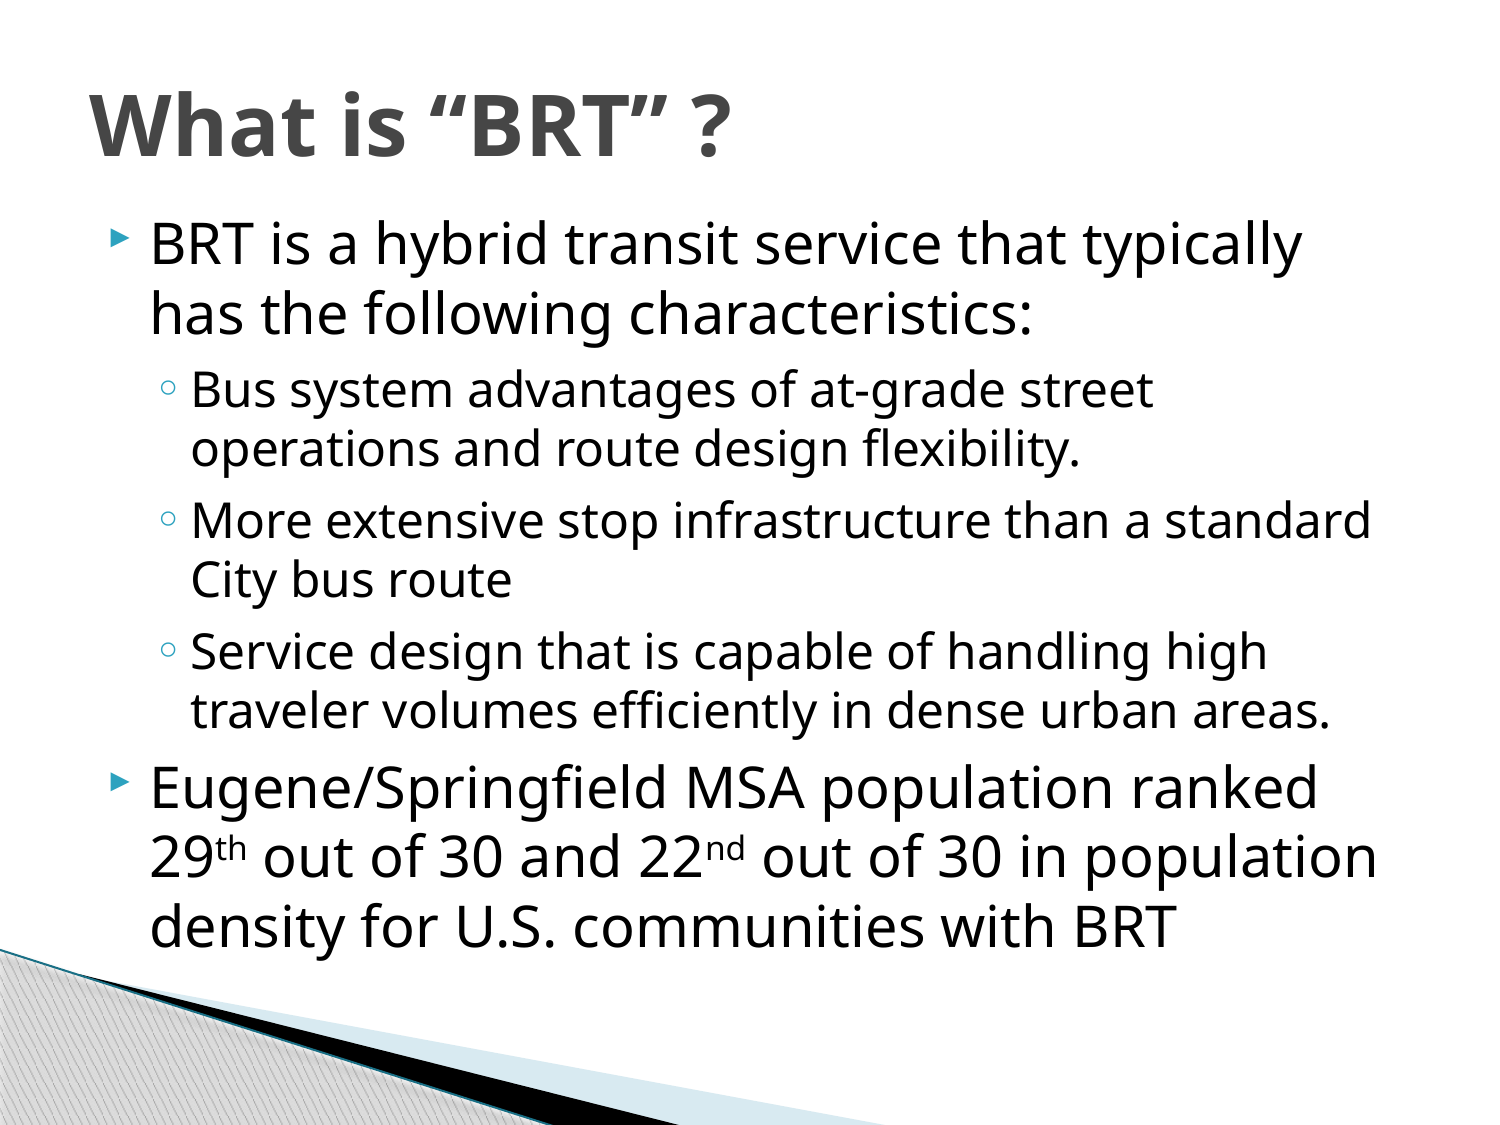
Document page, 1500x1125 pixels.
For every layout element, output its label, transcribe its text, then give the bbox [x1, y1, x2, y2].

title What is “BRT” ? [75, 45, 1425, 200]
list BRT is a hybrid transit service that typically has the following characteristics: Bus system advantages of at-grade street operations and route design flexibility. More extensive stop infrastructure than a standard City bus route Service design that is capable of handling high traveler volumes efficiently in dense urban areas. Eugene/Springfield MSA population ranked 29th out of 30 and 22nd out of 30 in population density for U.S. communities with BRT [75, 200, 1425, 973]
